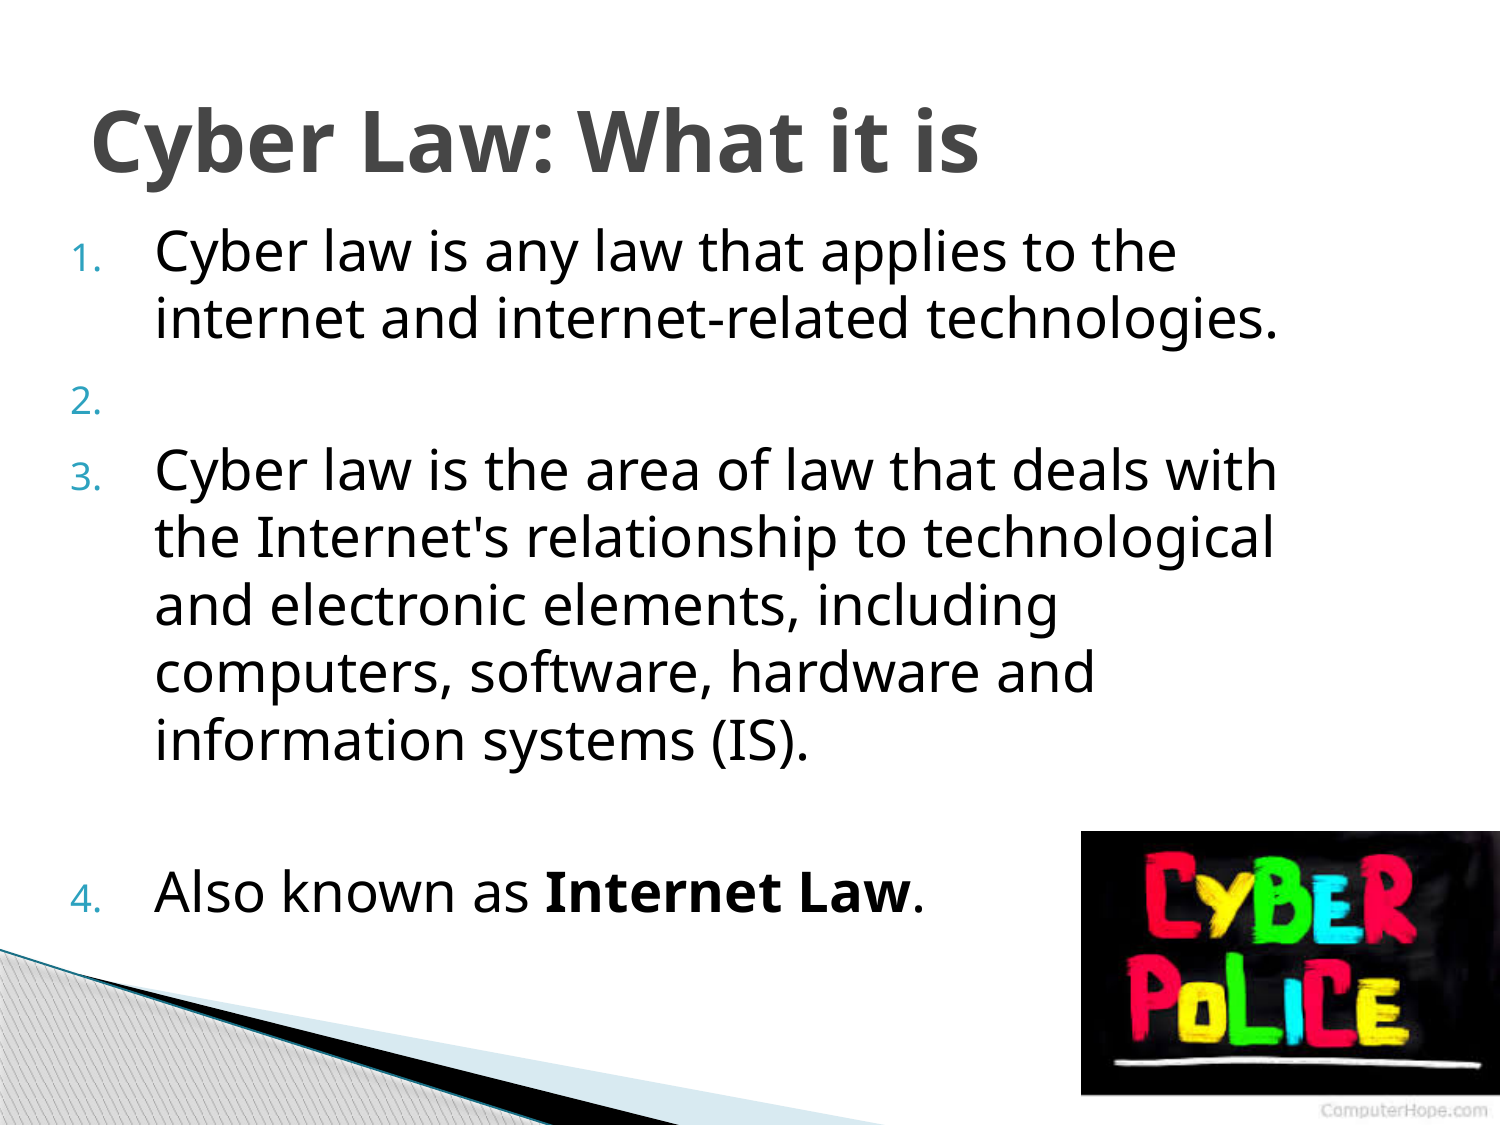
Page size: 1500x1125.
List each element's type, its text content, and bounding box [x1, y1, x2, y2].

picture [1080, 830, 1500, 1125]
list Cyber law is any law that applies to the internet and internet-related technologies. Cyber law is the area of law that deals with the Internet's relationship to technological and electronic elements, including computers, software, hardware and information systems (IS). Also known as Internet Law. [37, 207, 1388, 950]
title Cyber Law: What it is [75, 45, 1425, 233]
